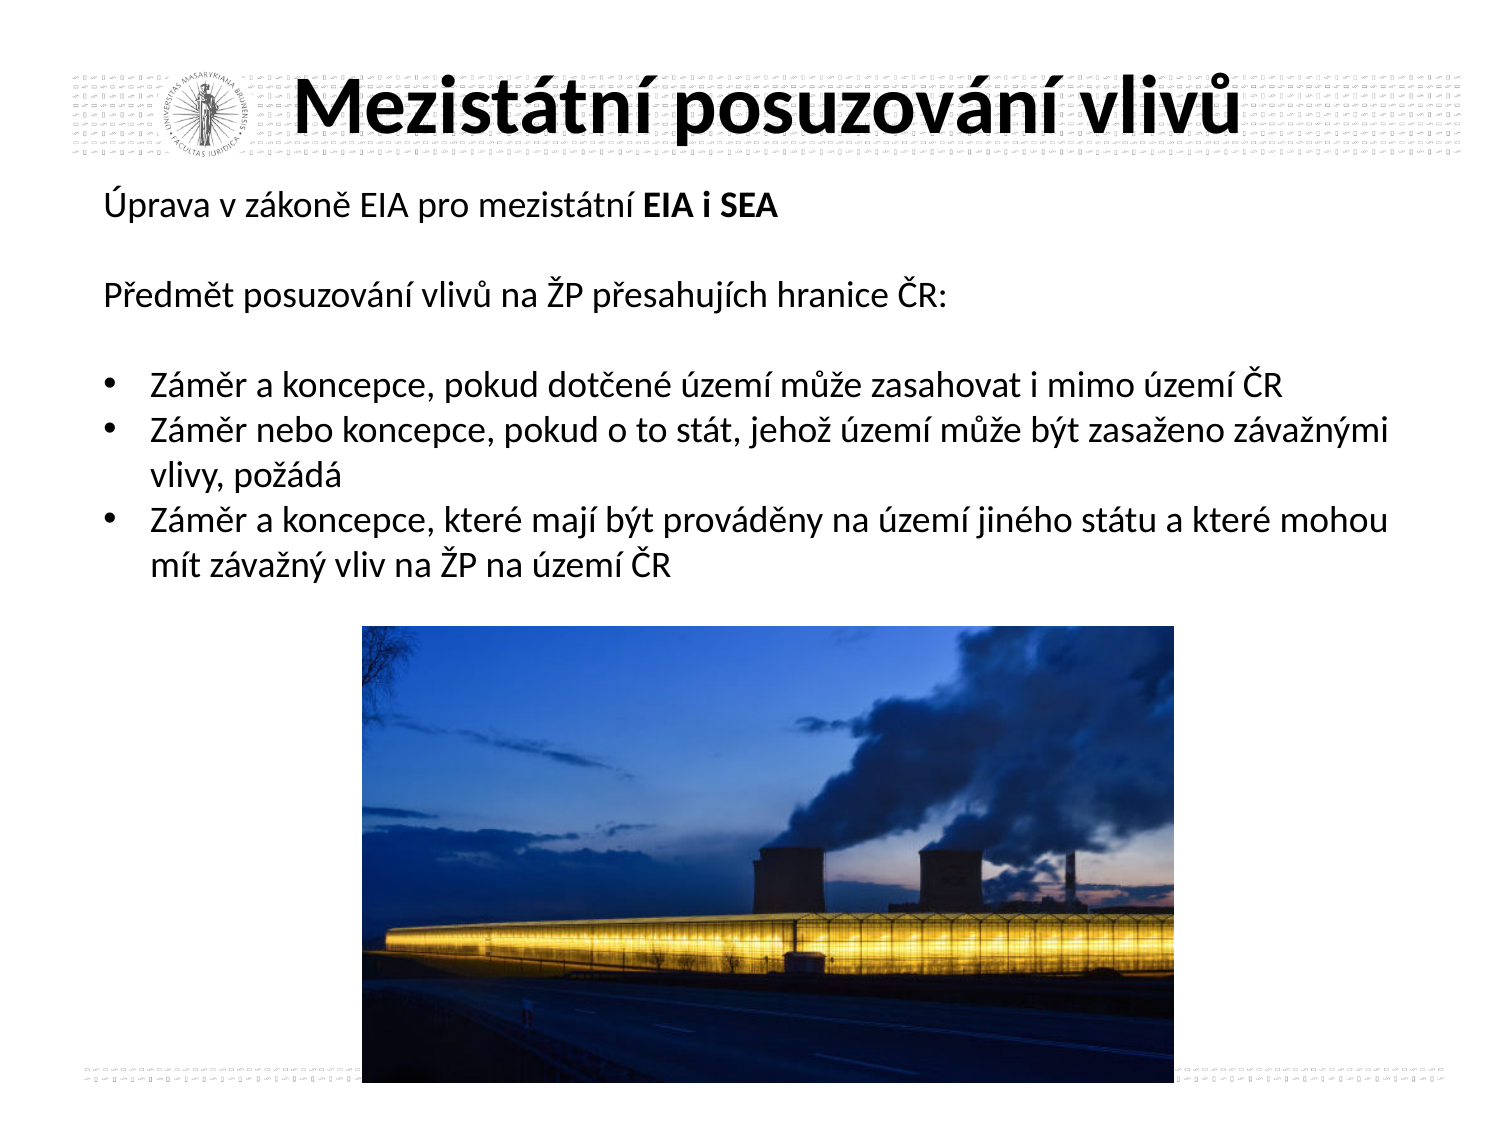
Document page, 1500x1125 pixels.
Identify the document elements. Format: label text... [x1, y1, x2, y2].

picture [0, 42, 1500, 200]
picture [13, 625, 1500, 1116]
text_box Úprava v zákoně EIA pro mezistátní EIA i SEA Předmět posuzování vlivů na ŽP přesahujích hranice ČR: Záměr a koncepce, pokud dotčené území může zasahovat i mimo území ČR Záměr nebo koncepce, pokud o to stát, jehož území může být zasaženo závažnými vlivy, požádá Záměr a koncepce, které mají být prováděny na území jiného státu a které mohou mít závažný vliv na ŽP na území ČR [88, 208, 1447, 593]
